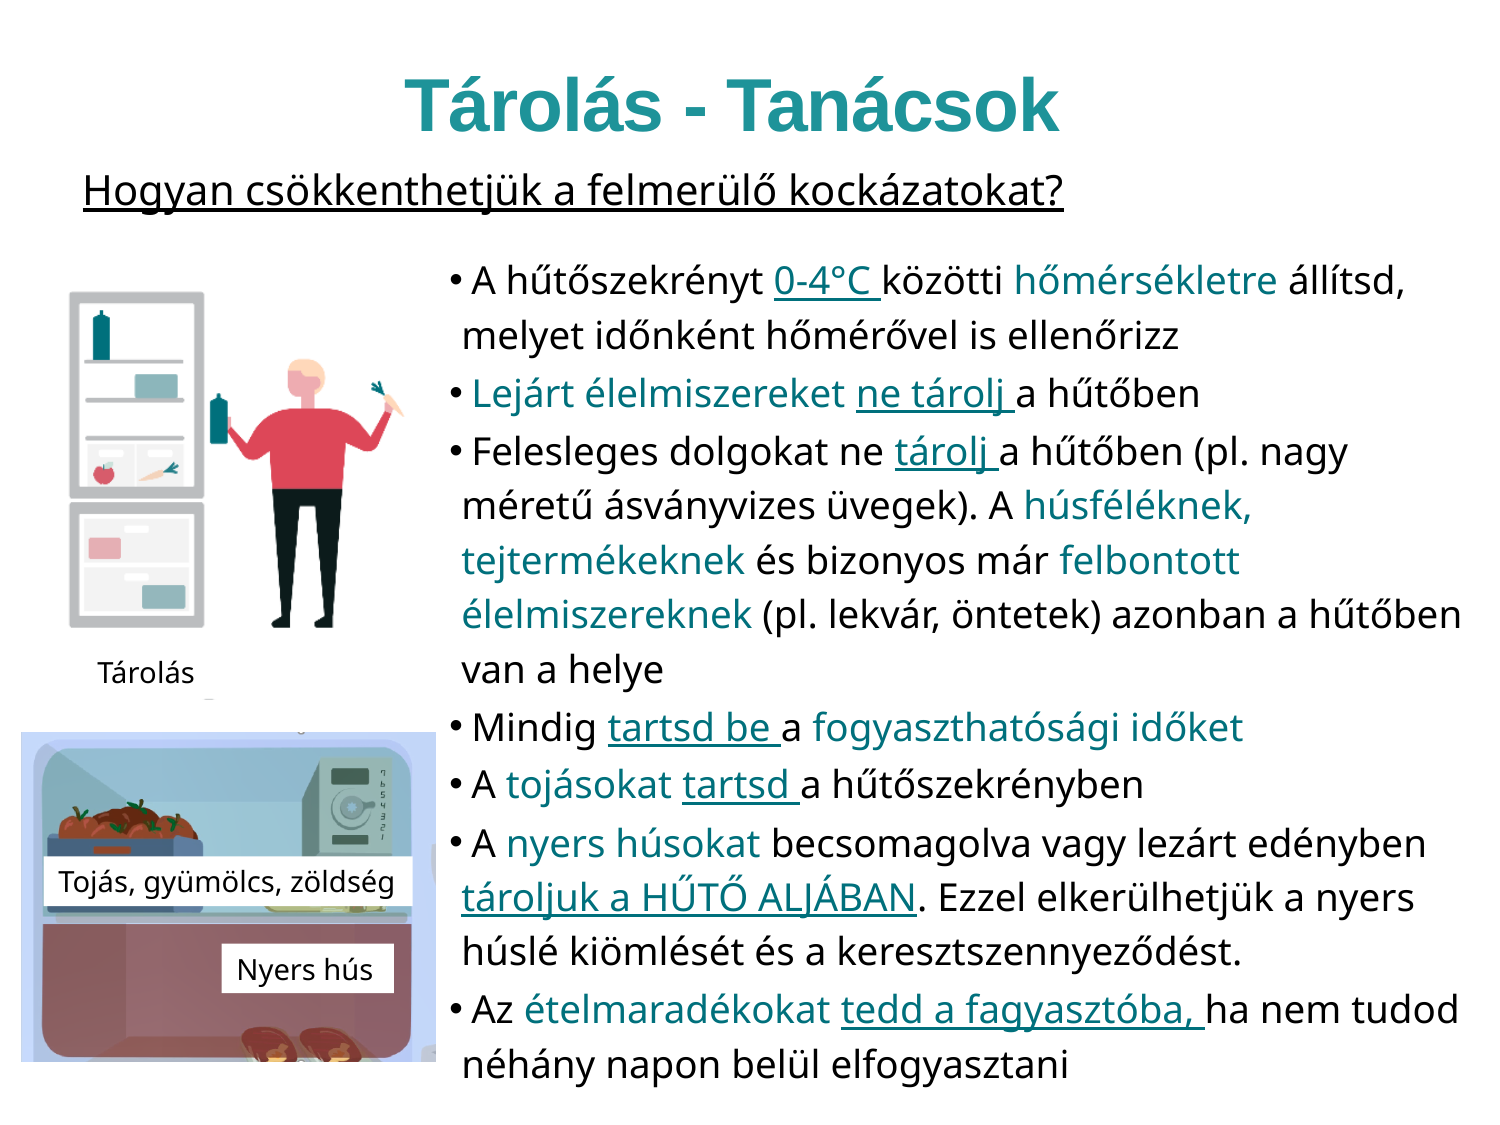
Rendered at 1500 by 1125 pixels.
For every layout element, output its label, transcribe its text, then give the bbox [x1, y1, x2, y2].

text_box Hogyan csökkenthetjük a felmerülő kockázatokat? [67, 156, 1373, 221]
list A hűtőszekrényt 0-4°C közötti hőmérsékletre állítsd, melyet időnként hőmérővel is ellenőrizz Lejárt élelmiszereket ne tárolj a hűtőben Felesleges dolgokat ne tárolj a hűtőben (pl. nagy méretű ásványvizes üvegek). A húsféléknek, tejtermékeknek és bizonyos már felbontott élelmiszereknek (pl. lekvár, öntetek) azonban a hűtőben van a helye Mindig tartsd be a fogyaszthatósági időket A tojásokat tartsd a hűtőszekrényben A nyers húsokat becsomagolva vagy lezárt edényben tároljuk a HŰTŐ ALJÁBAN. Ezzel elkerülhetjük a nyers húslé kiömlését és a keresztszennyeződést. Az ételmaradékokat tedd a fagyasztóba, ha nem tudod néhány napon belül elfogyasztani [449, 248, 1480, 1096]
title Tárolás - Tanácsok [33, 53, 1431, 248]
picture [32, 247, 472, 700]
picture [21, 732, 436, 1062]
